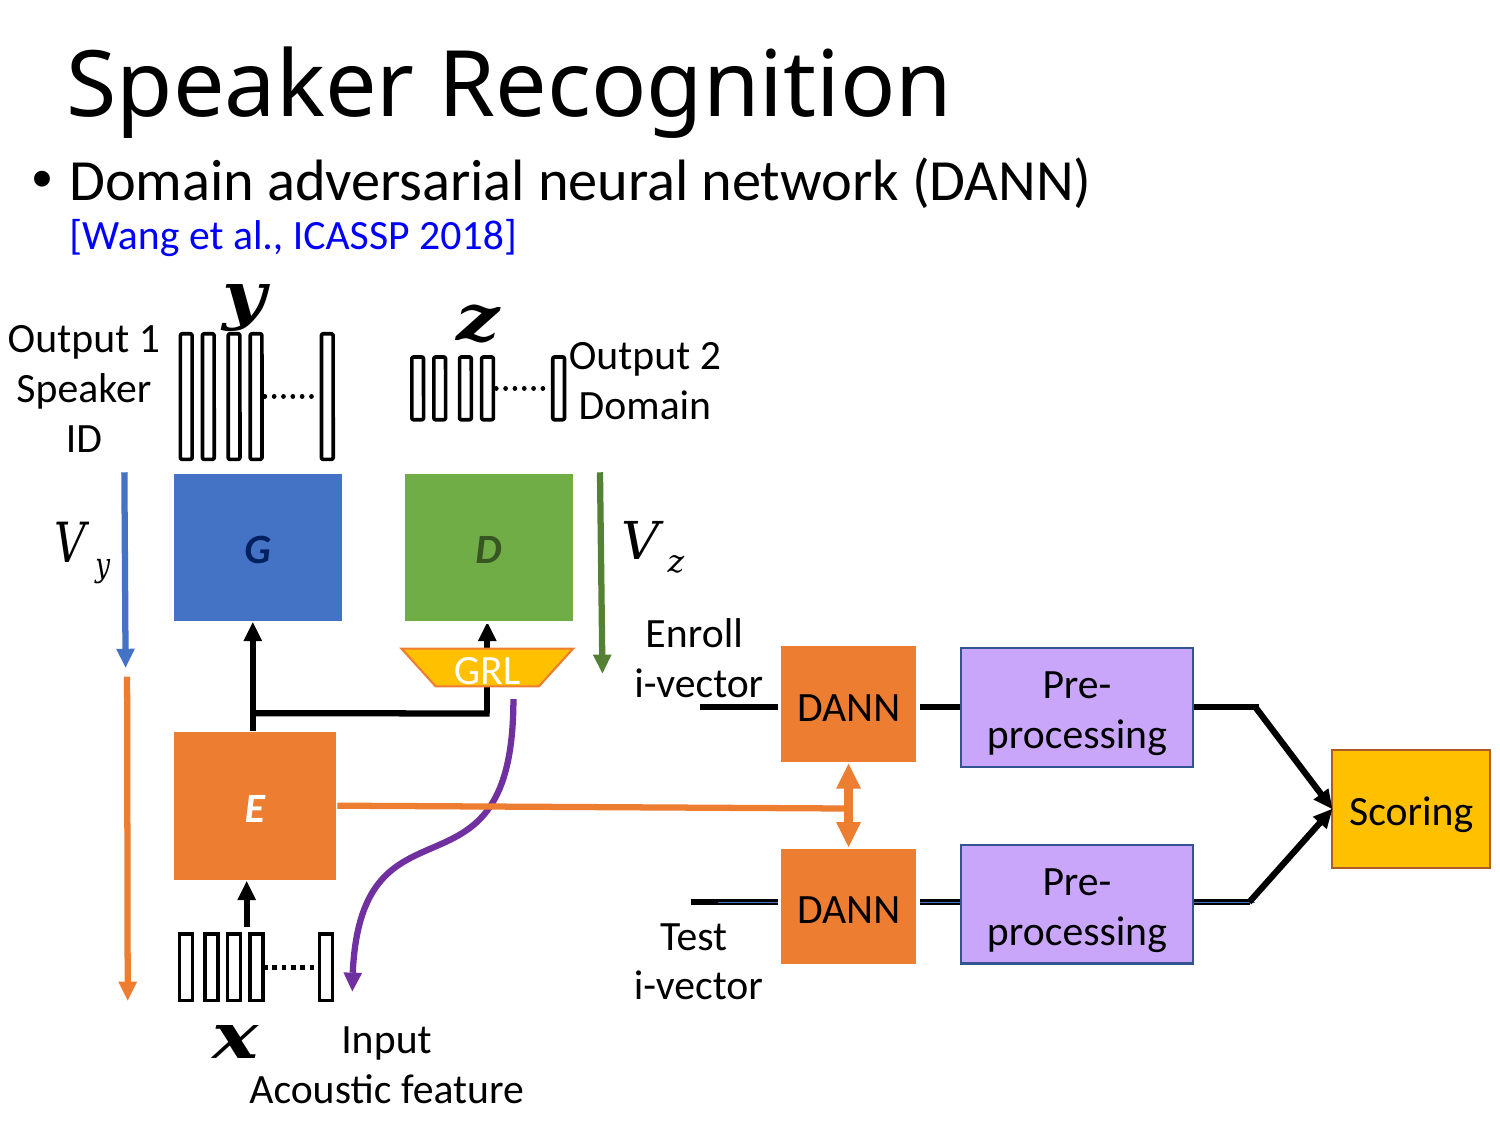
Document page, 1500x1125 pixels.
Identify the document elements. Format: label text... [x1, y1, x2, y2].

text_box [337, 805, 849, 809]
title Speaker Recognition [51, 5, 1346, 169]
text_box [0, 261, 738, 1121]
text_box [738, 598, 1491, 1017]
list Domain adversarial neural network (DANN) [Wang et al., ICASSP 2018] [16, 142, 1274, 598]
